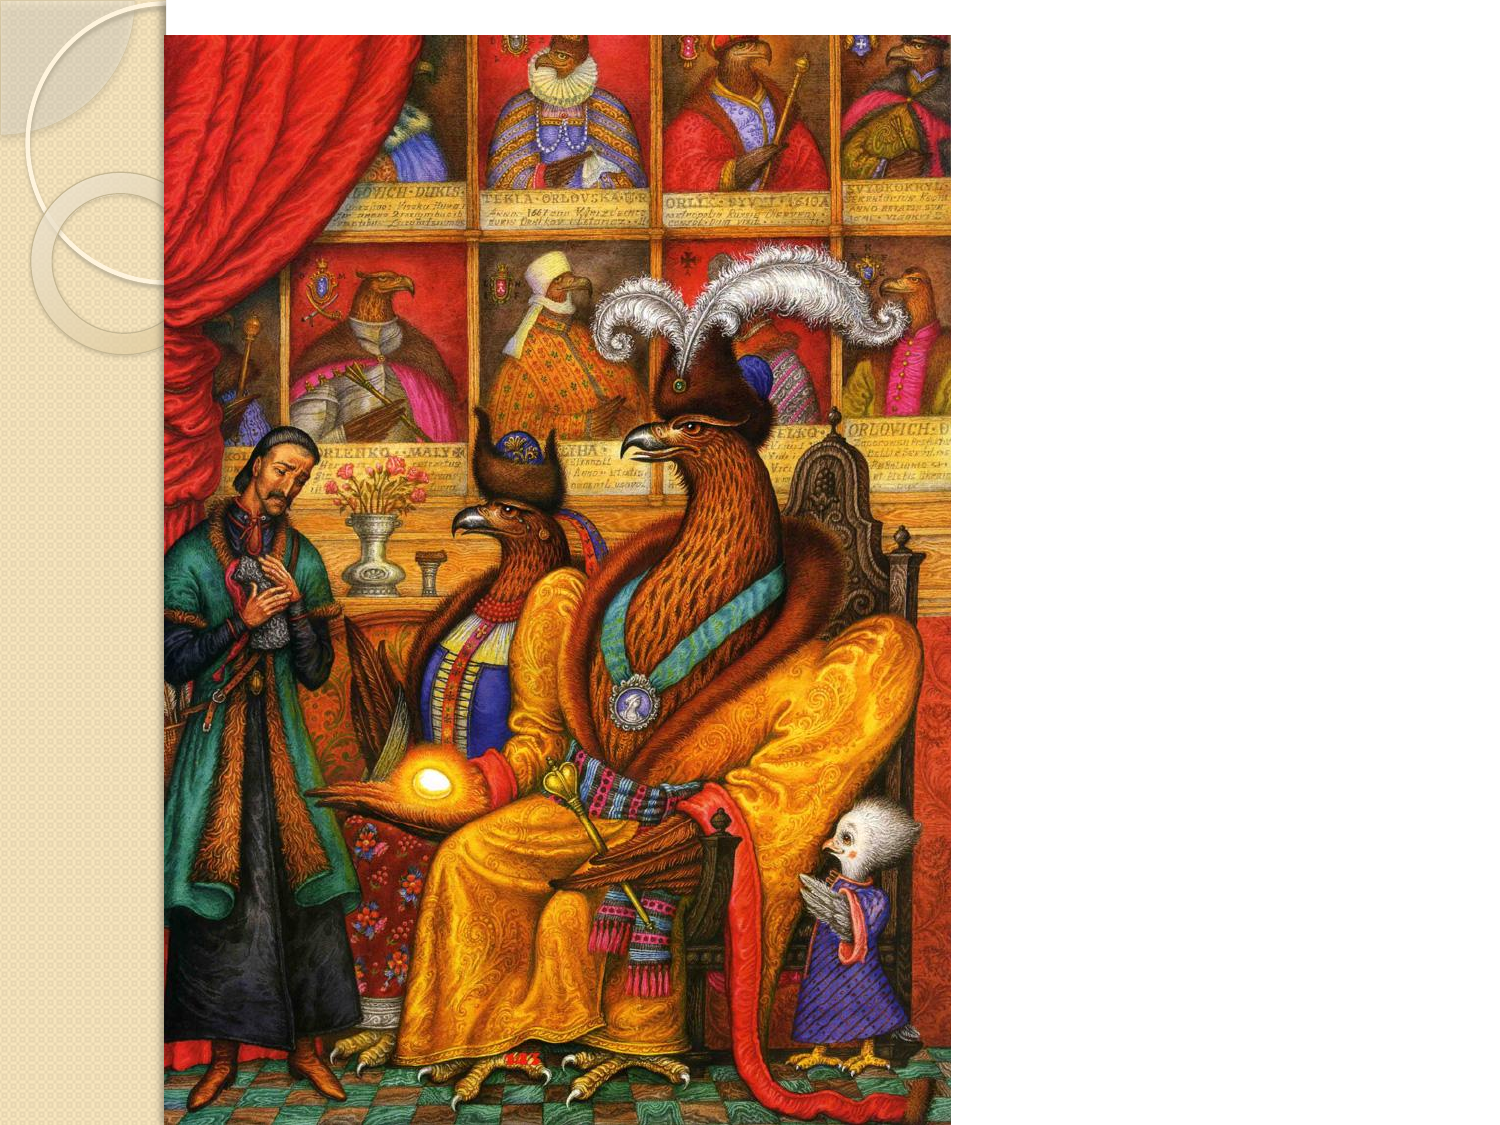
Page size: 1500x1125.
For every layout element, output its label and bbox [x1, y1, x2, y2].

list [163, 34, 952, 1125]
